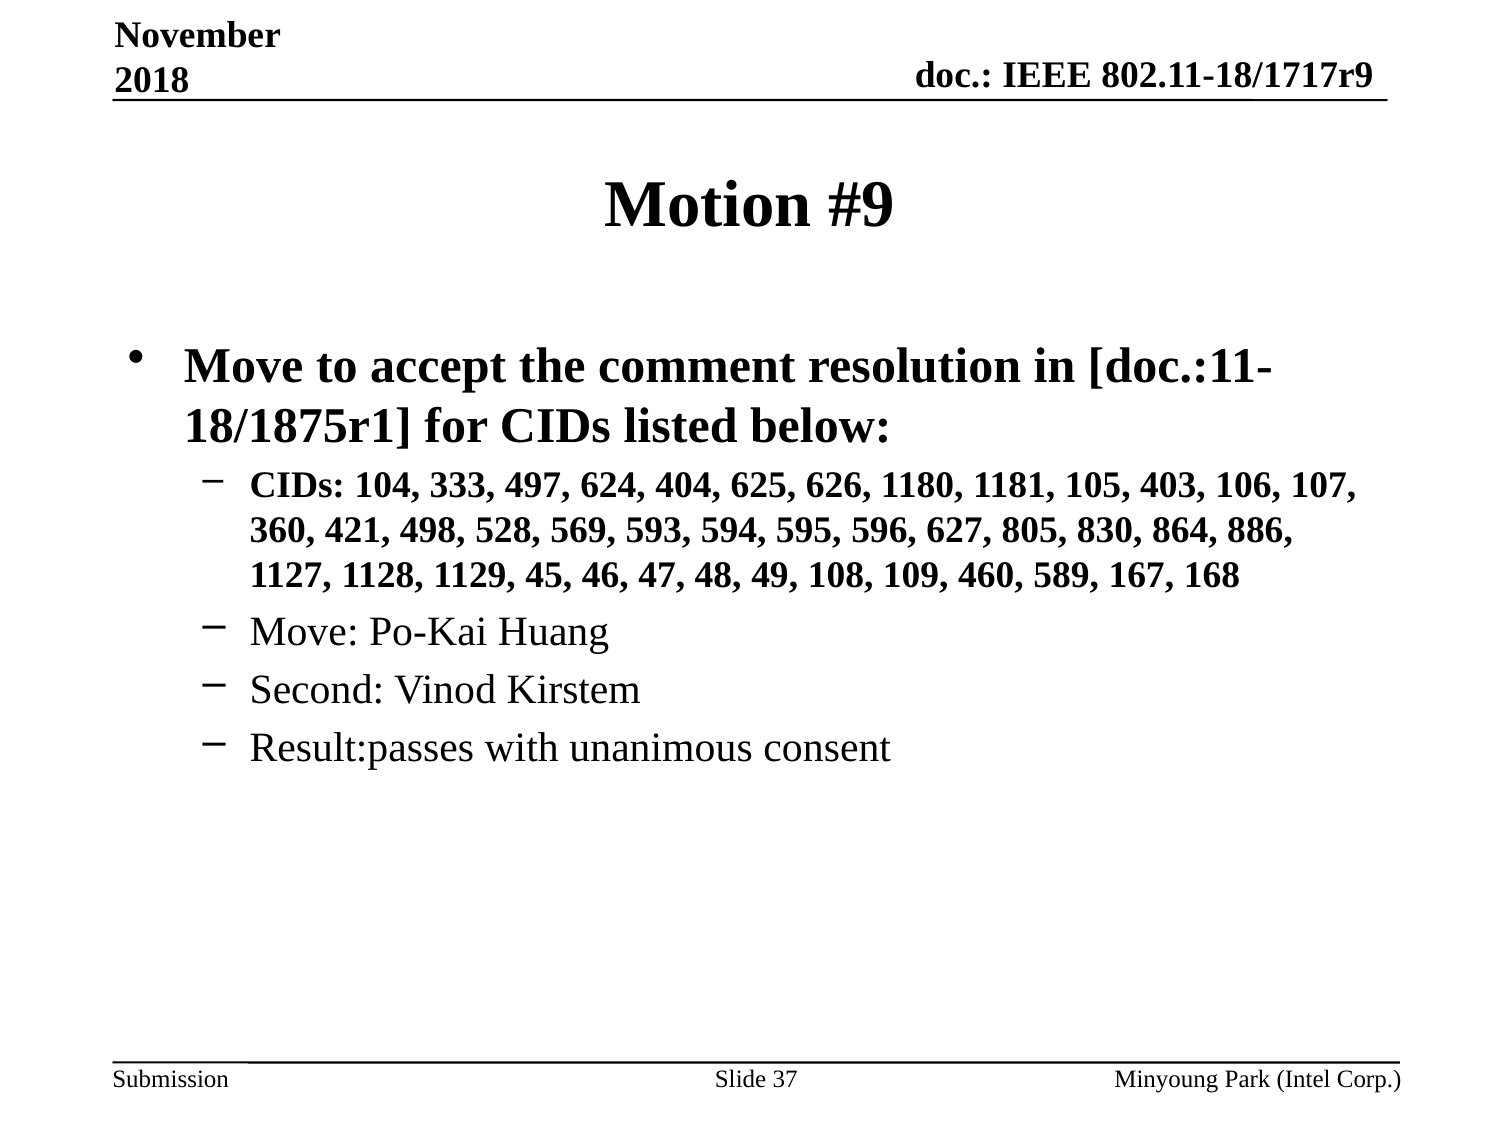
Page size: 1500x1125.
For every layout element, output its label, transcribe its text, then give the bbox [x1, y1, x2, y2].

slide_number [114, 54, 335, 101]
footer Minyoung Park (Intel Corp.) [949, 1061, 1402, 1093]
slide_number Slide 37 [712, 1061, 800, 1093]
list Move to accept the comment resolution in [doc.:11-18/1875r1] for CIDs listed below: CIDs: 104, 333, 497, 624, 404, 625, 626, 1180, 1181, 105, 403, 106, 107, 360, 421, 498, 528, 569, 593, 594, 595, 596, 627, 805, 830, 864, 886, 1127, 1128, 1129, 45, 46, 47, 48, 49, 108, 109, 460, 589, 167, 168 Move: Po-Kai Huang Second: Vinod Kirstem Result:passes with unanimous consent [112, 324, 1388, 1000]
title Motion #9 [112, 112, 1388, 288]
